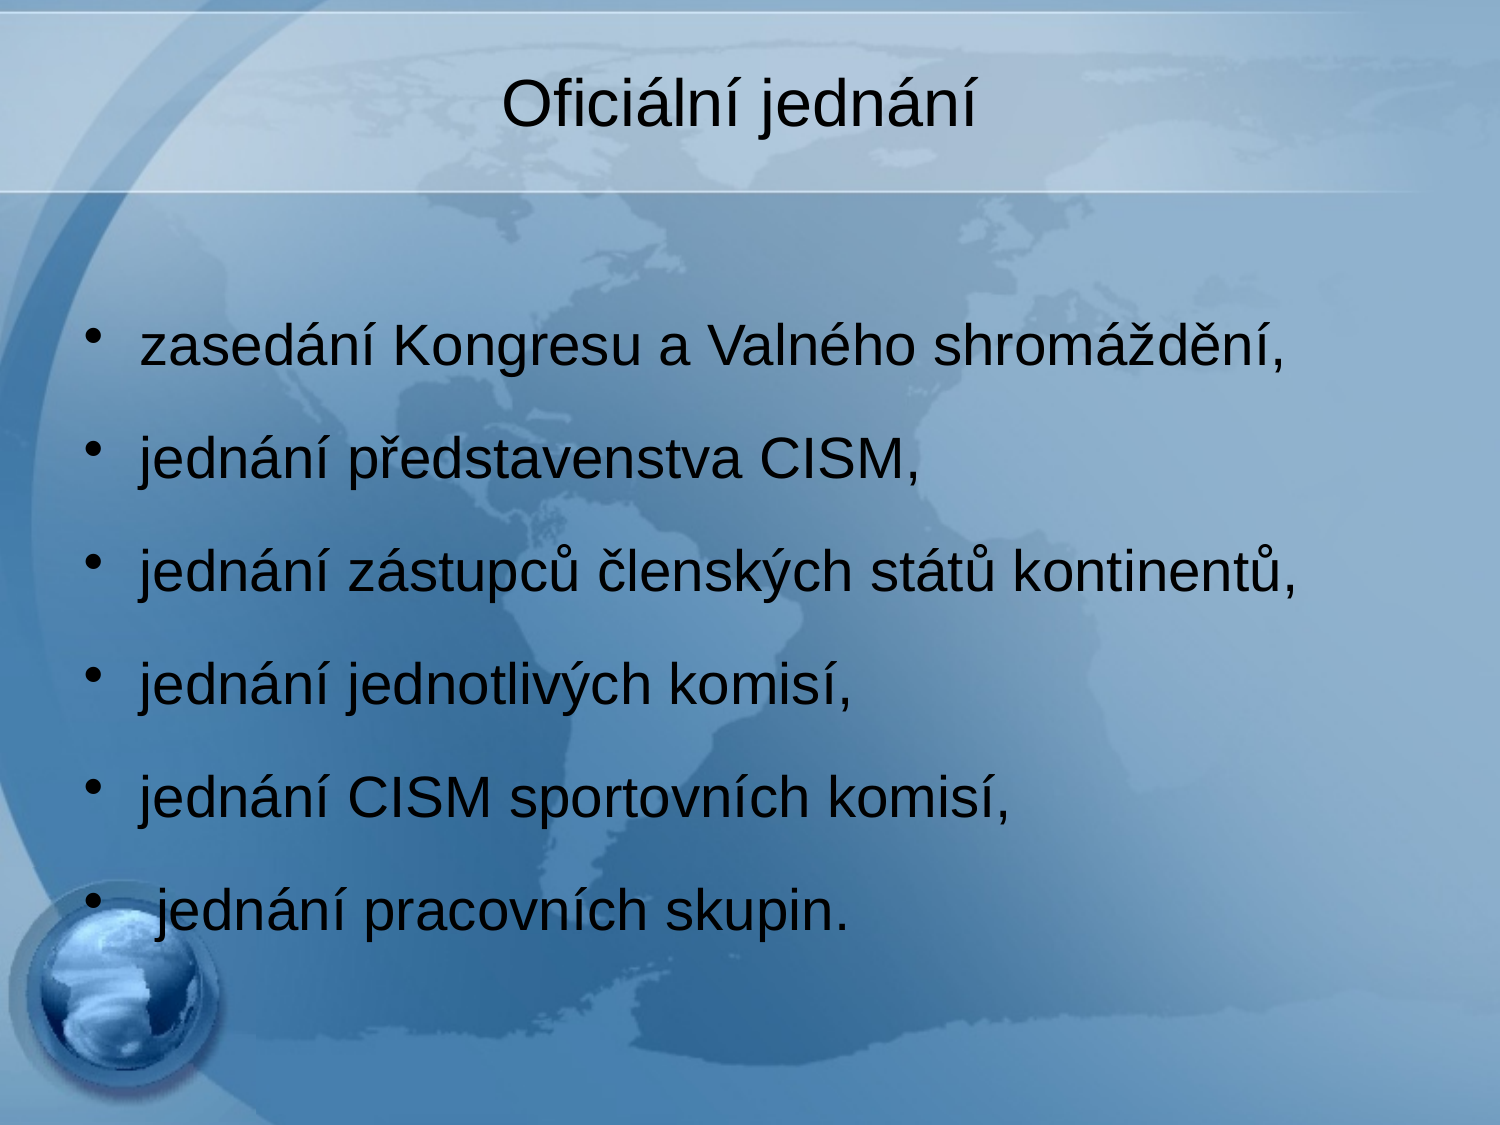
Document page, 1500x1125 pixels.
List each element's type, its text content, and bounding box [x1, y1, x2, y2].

list zasedání Kongresu a Valného shromáždění, jednání představenstva CISM, jednání zástupců členských států kontinentů, jednání jednotlivých komisí, jednání CISM sportovních komisí, jednání pracovních skupin. [68, 289, 1460, 960]
picture [0, 0, 1500, 1125]
title Oficiální jednání [112, 24, 1388, 175]
